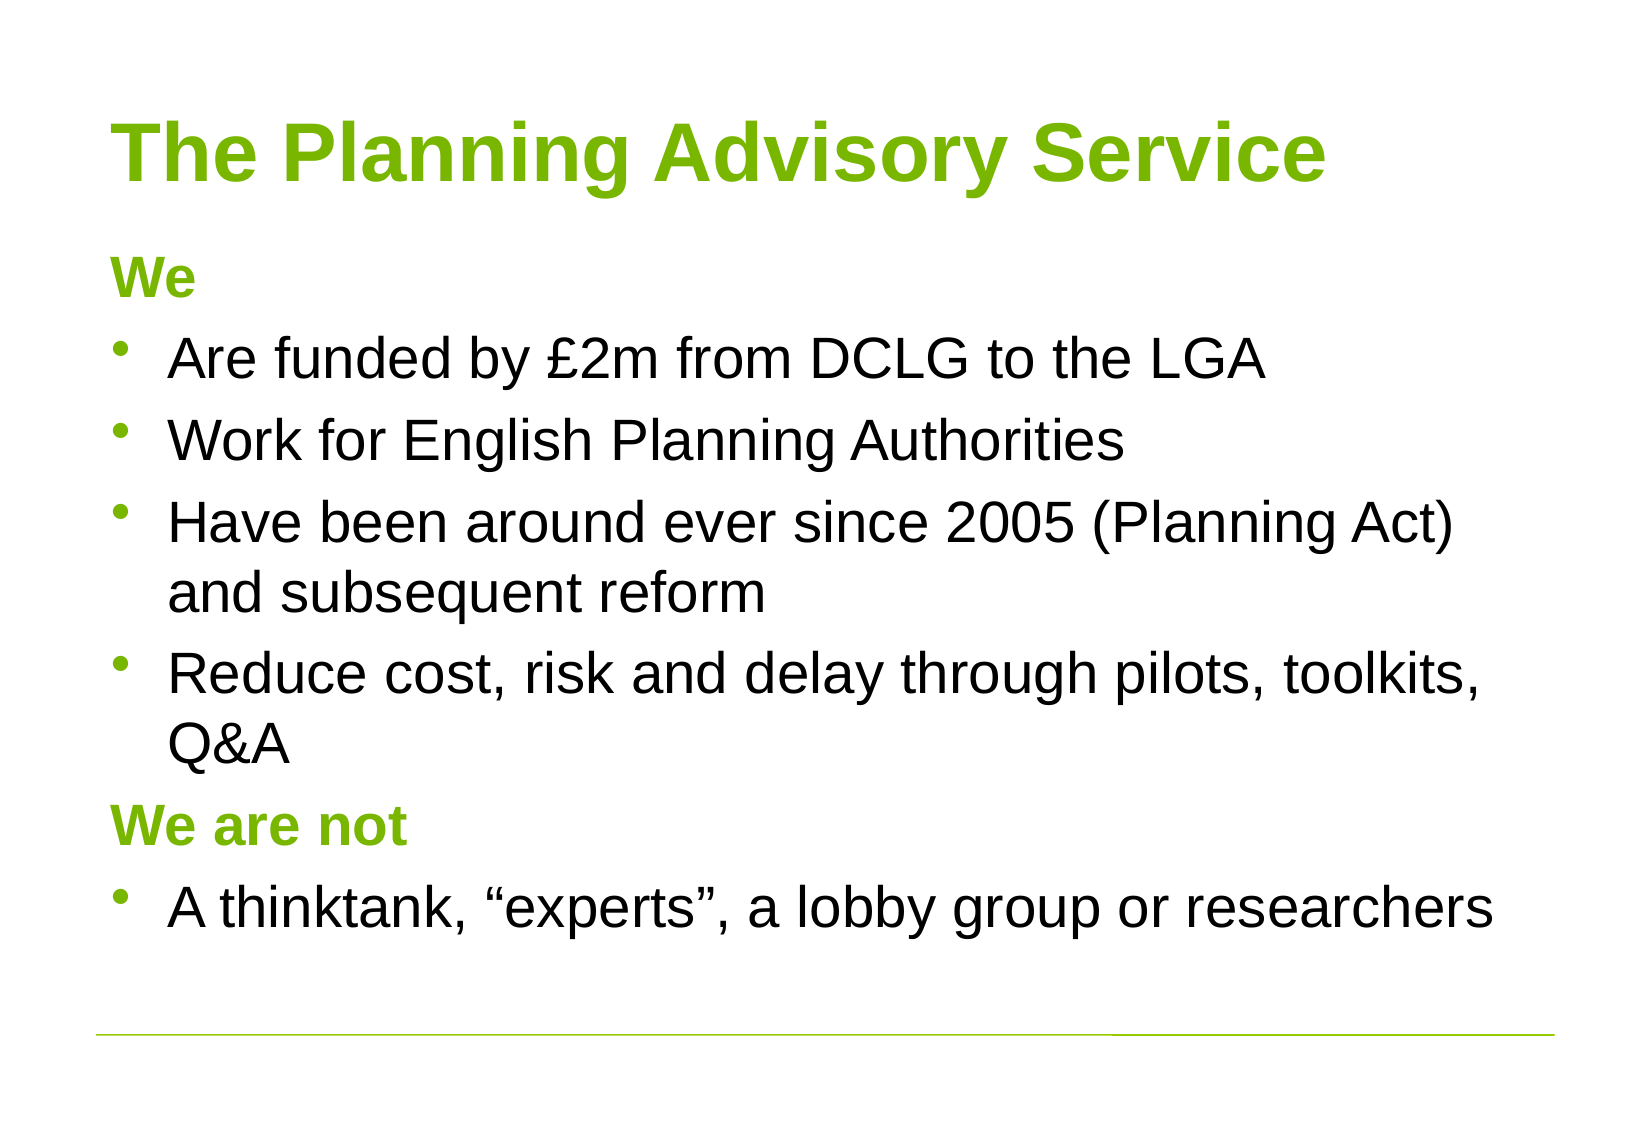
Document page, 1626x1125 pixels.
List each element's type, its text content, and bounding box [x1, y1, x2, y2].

list We Are funded by £2m from DCLG to the LGA Work for English Planning Authorities Have been around ever since 2005 (Planning Act) and subsequent reform Reduce cost, risk and delay through pilots, toolkits, Q&A We are not A thinktank, “experts”, a lobby group or researchers [95, 231, 1559, 1005]
title The Planning Advisory Service [95, 54, 1559, 231]
